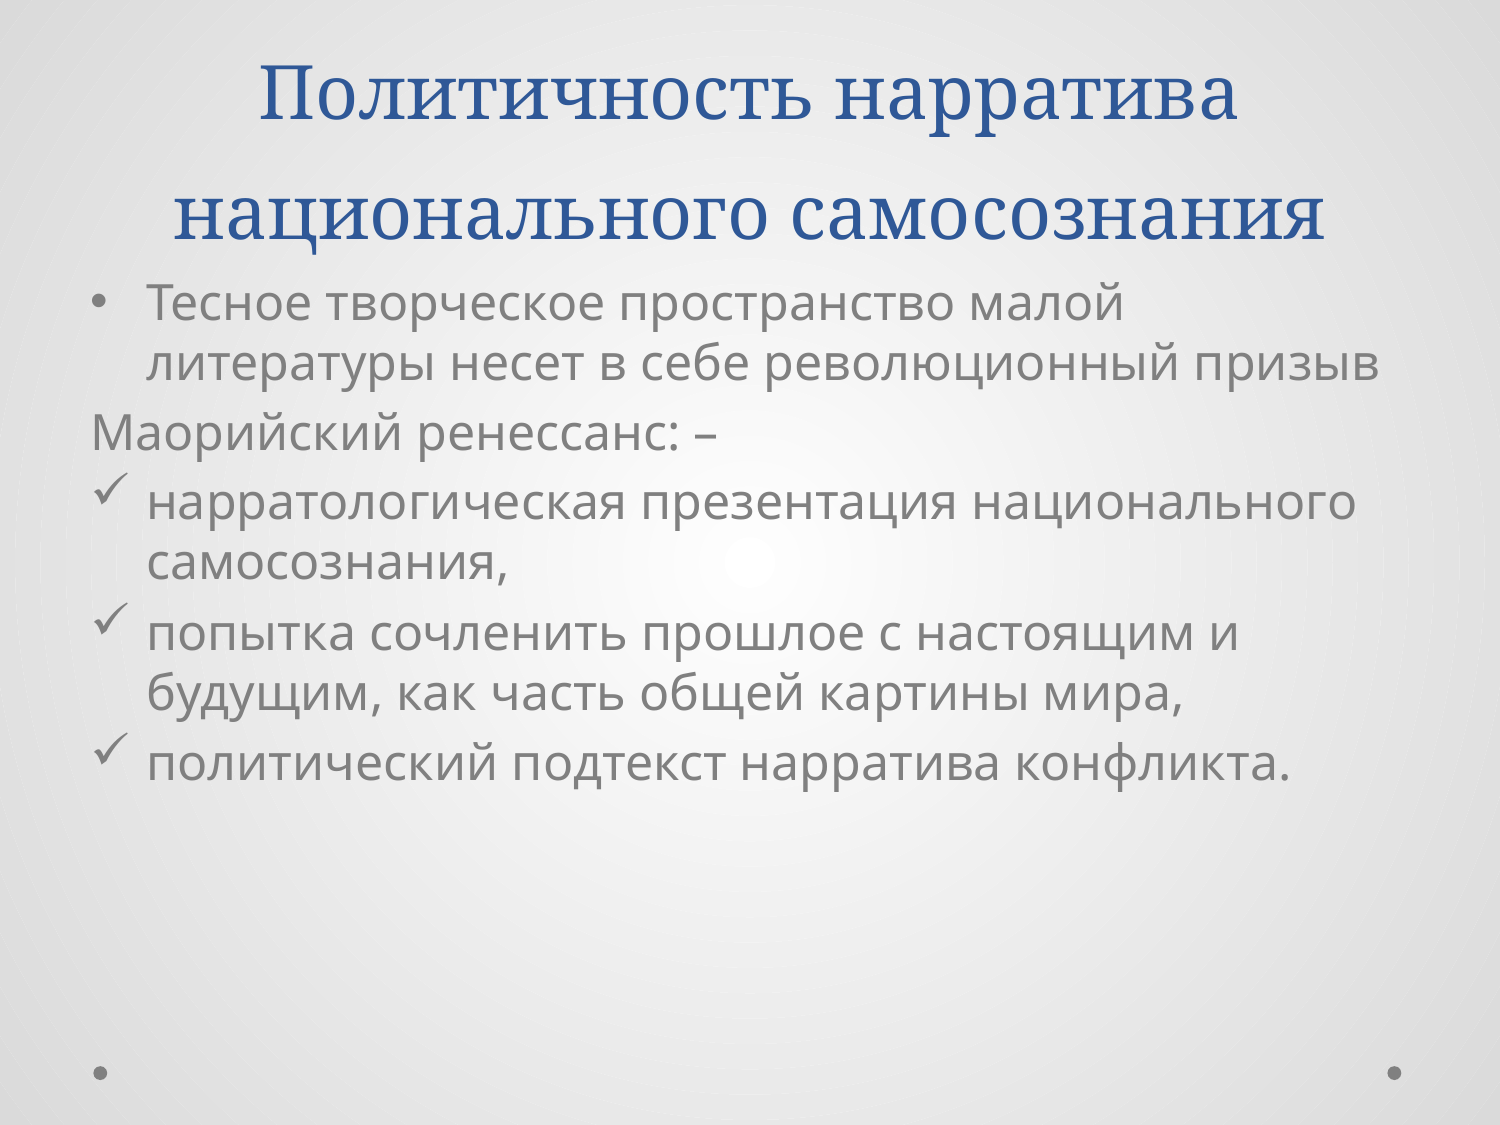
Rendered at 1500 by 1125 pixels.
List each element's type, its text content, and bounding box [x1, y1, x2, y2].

list Тесное творческое пространство малой литературы несет в себе революционный призыв Маорийский ренессанс: – нарратологическая презентация национального самосознания, попытка сочленить прошлое с настоящим и будущим, как часть общей картины мира, политический подтекст нарратива конфликта. [75, 262, 1425, 1005]
title Политичность нарратива национального самосознания [75, 0, 1425, 262]
